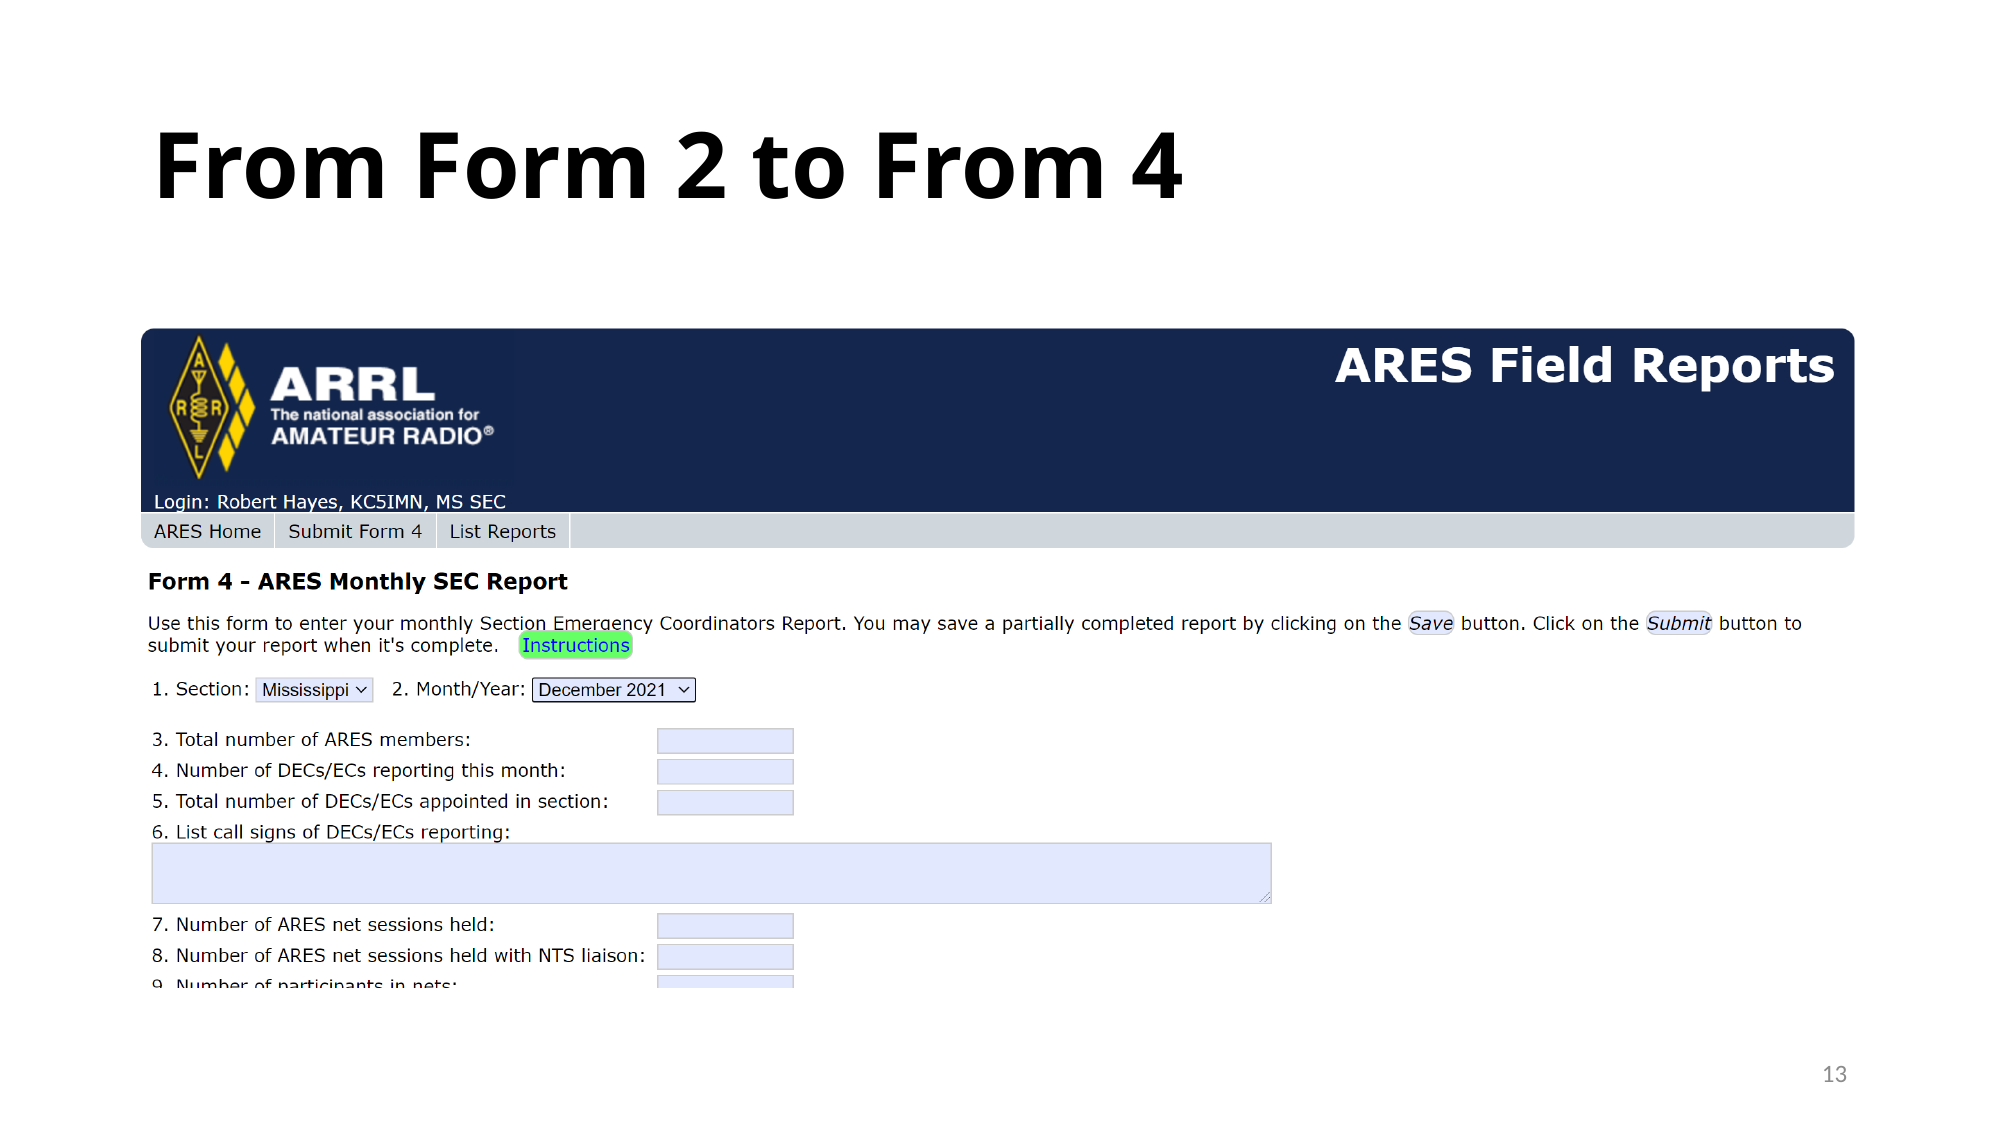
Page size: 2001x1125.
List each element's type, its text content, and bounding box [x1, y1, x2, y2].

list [137, 325, 1863, 988]
slide_number 13 [1412, 1042, 1863, 1103]
title From Form 2 to From 4 [137, 59, 1863, 278]
